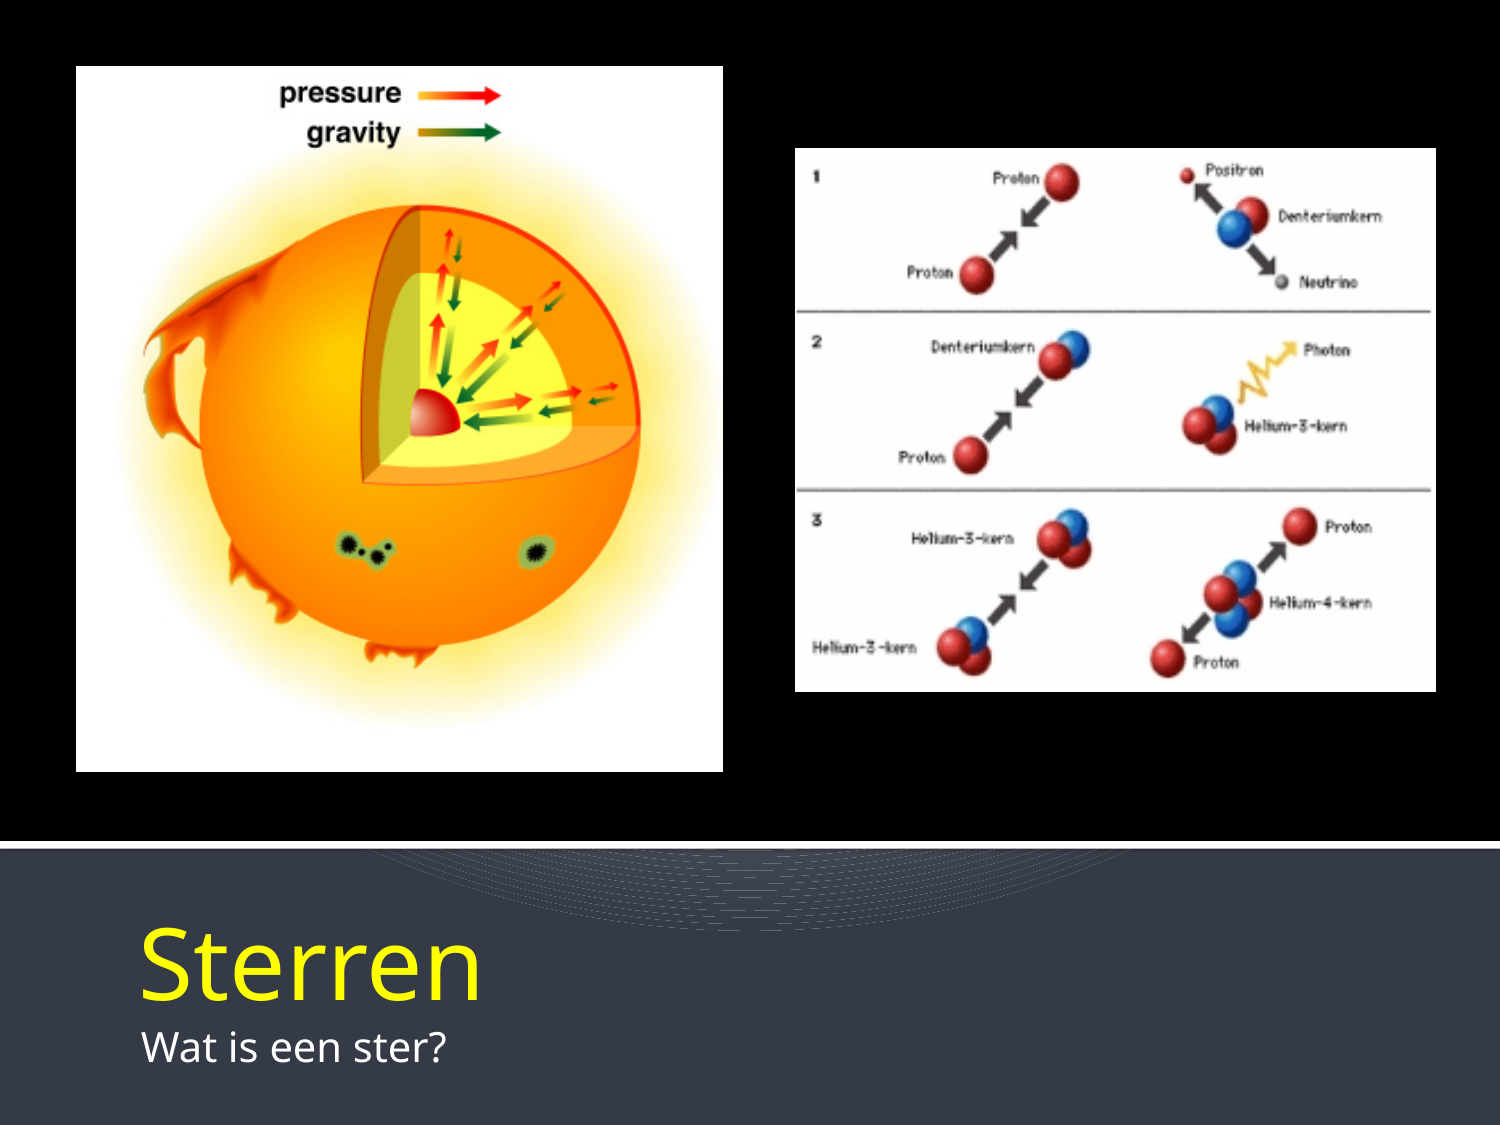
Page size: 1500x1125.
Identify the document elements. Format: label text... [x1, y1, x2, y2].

picture [76, 66, 723, 772]
picture [794, 148, 1436, 692]
text_box Wat is een ster? [121, 957, 1438, 1071]
text_box Sterren [123, 893, 1447, 1028]
